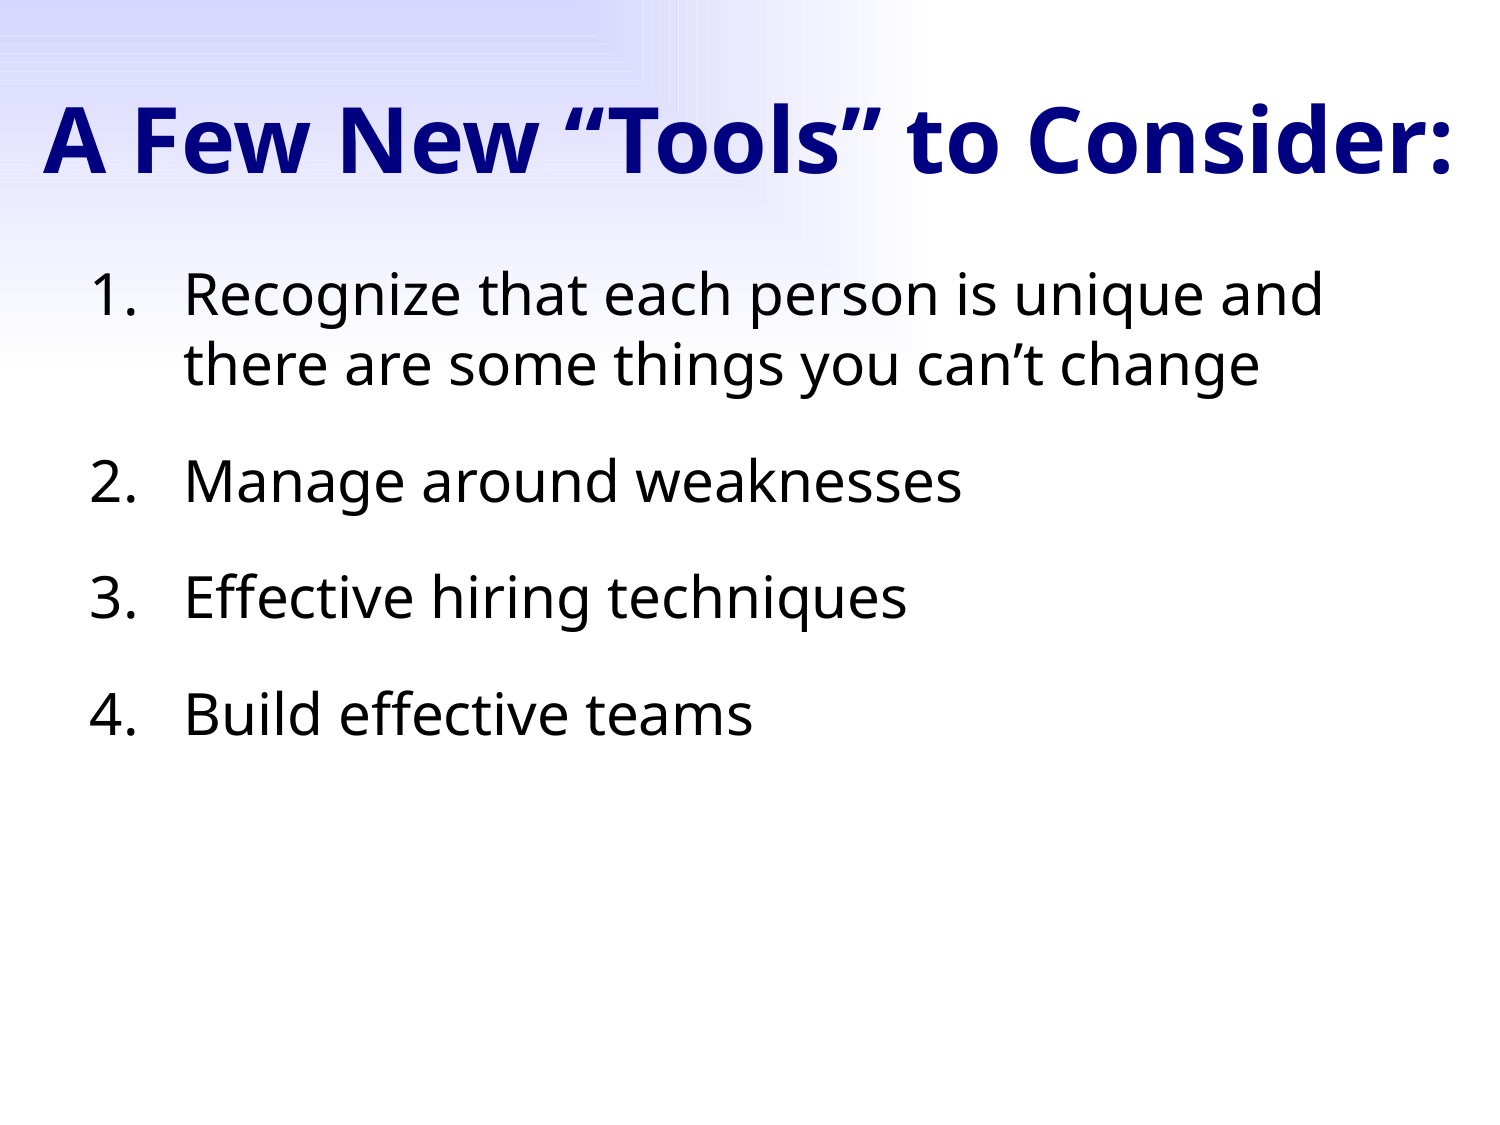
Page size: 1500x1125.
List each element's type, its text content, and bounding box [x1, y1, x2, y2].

text_box A Few New “Tools” to Consider: [0, 74, 1500, 200]
text_box Recognize that each person is unique and there are some things you can’t change Manage around weaknesses Effective hiring techniques Build effective teams [74, 249, 1425, 1105]
